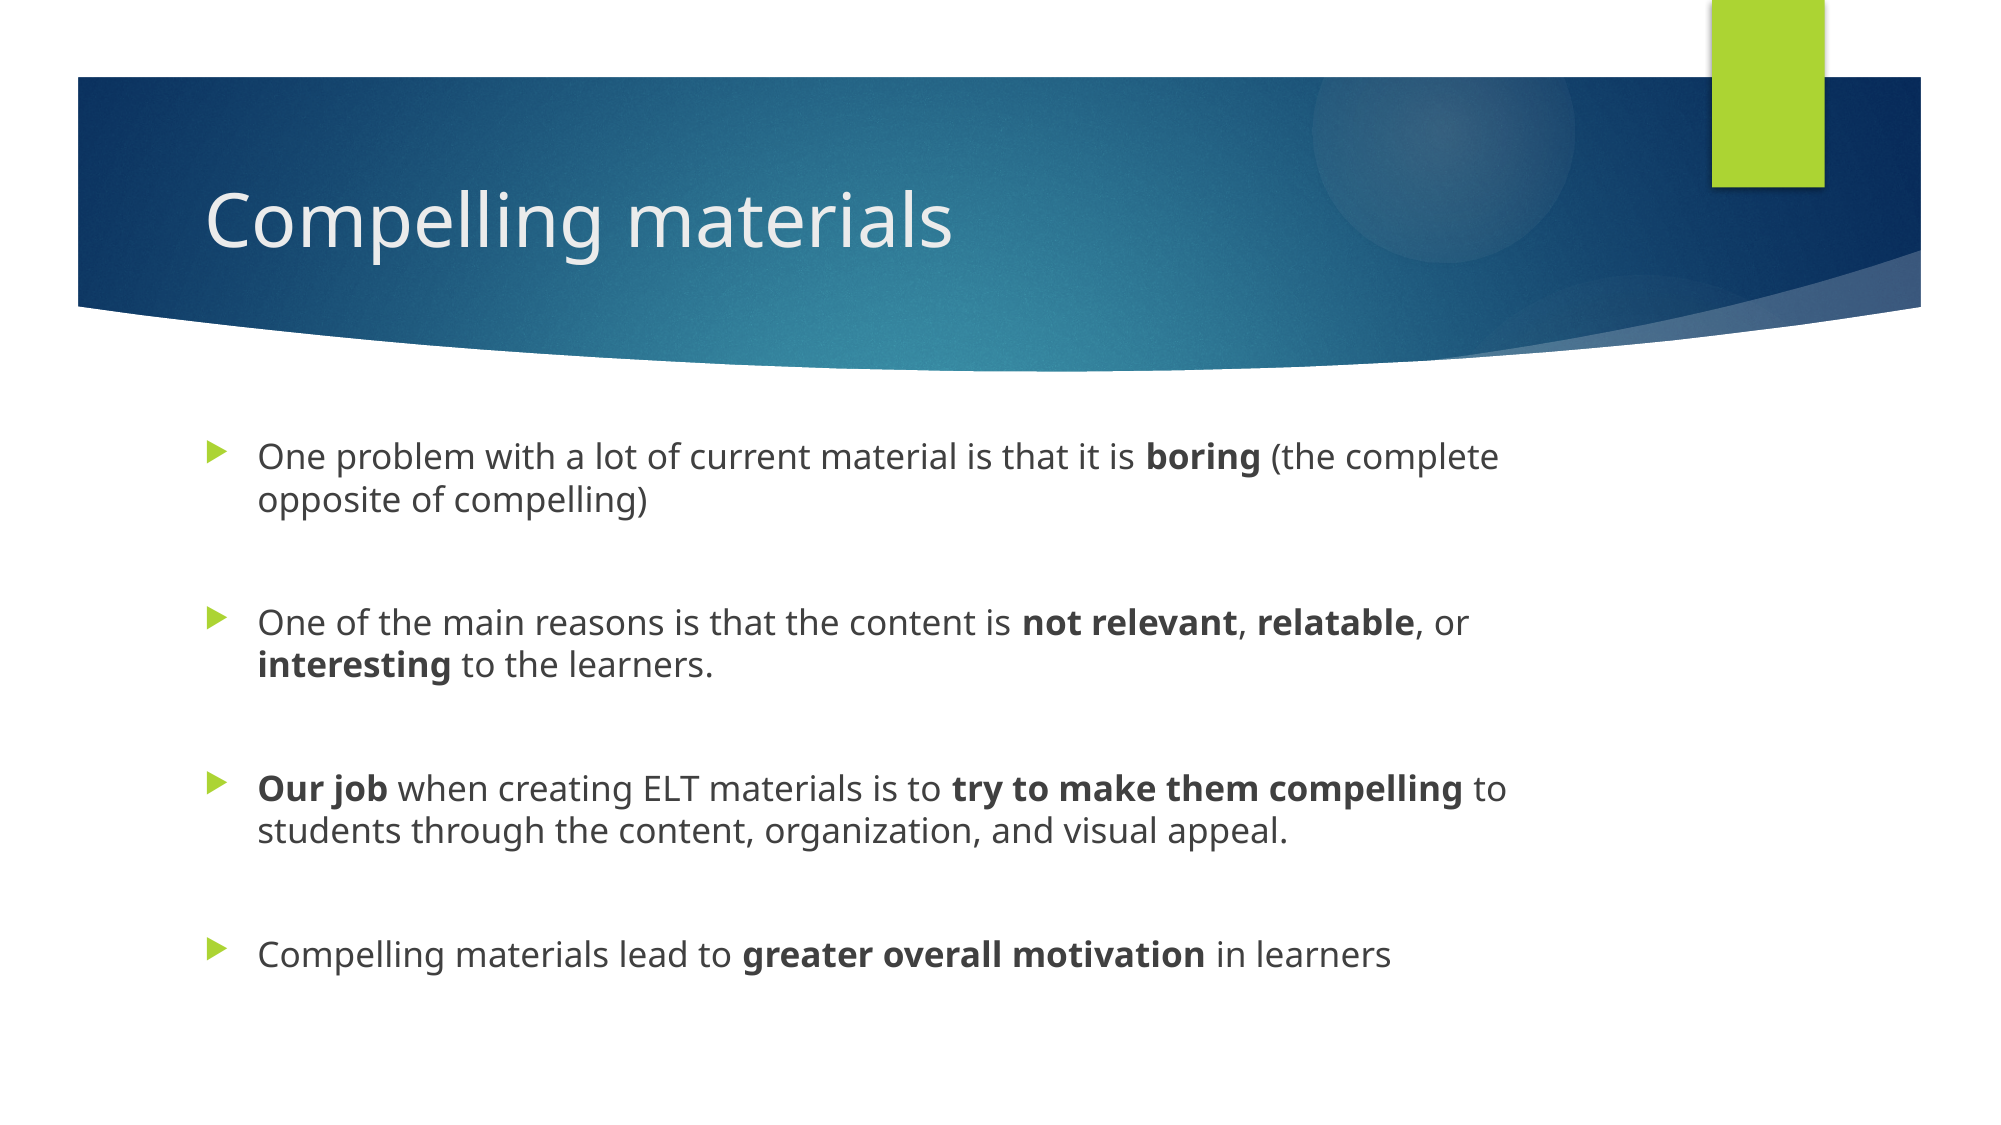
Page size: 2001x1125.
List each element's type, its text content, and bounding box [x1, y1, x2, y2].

list One problem with a lot of current material is that it is boring (the complete opposite of compelling) One of the main reasons is that the content is not relevant, relatable, or interesting to the learners. Our job when creating ELT materials is to try to make them compelling to students through the content, organization, and visual appeal. Compelling materials lead to greater overall motivation in learners [189, 427, 1627, 988]
title Compelling materials [189, 159, 1627, 276]
